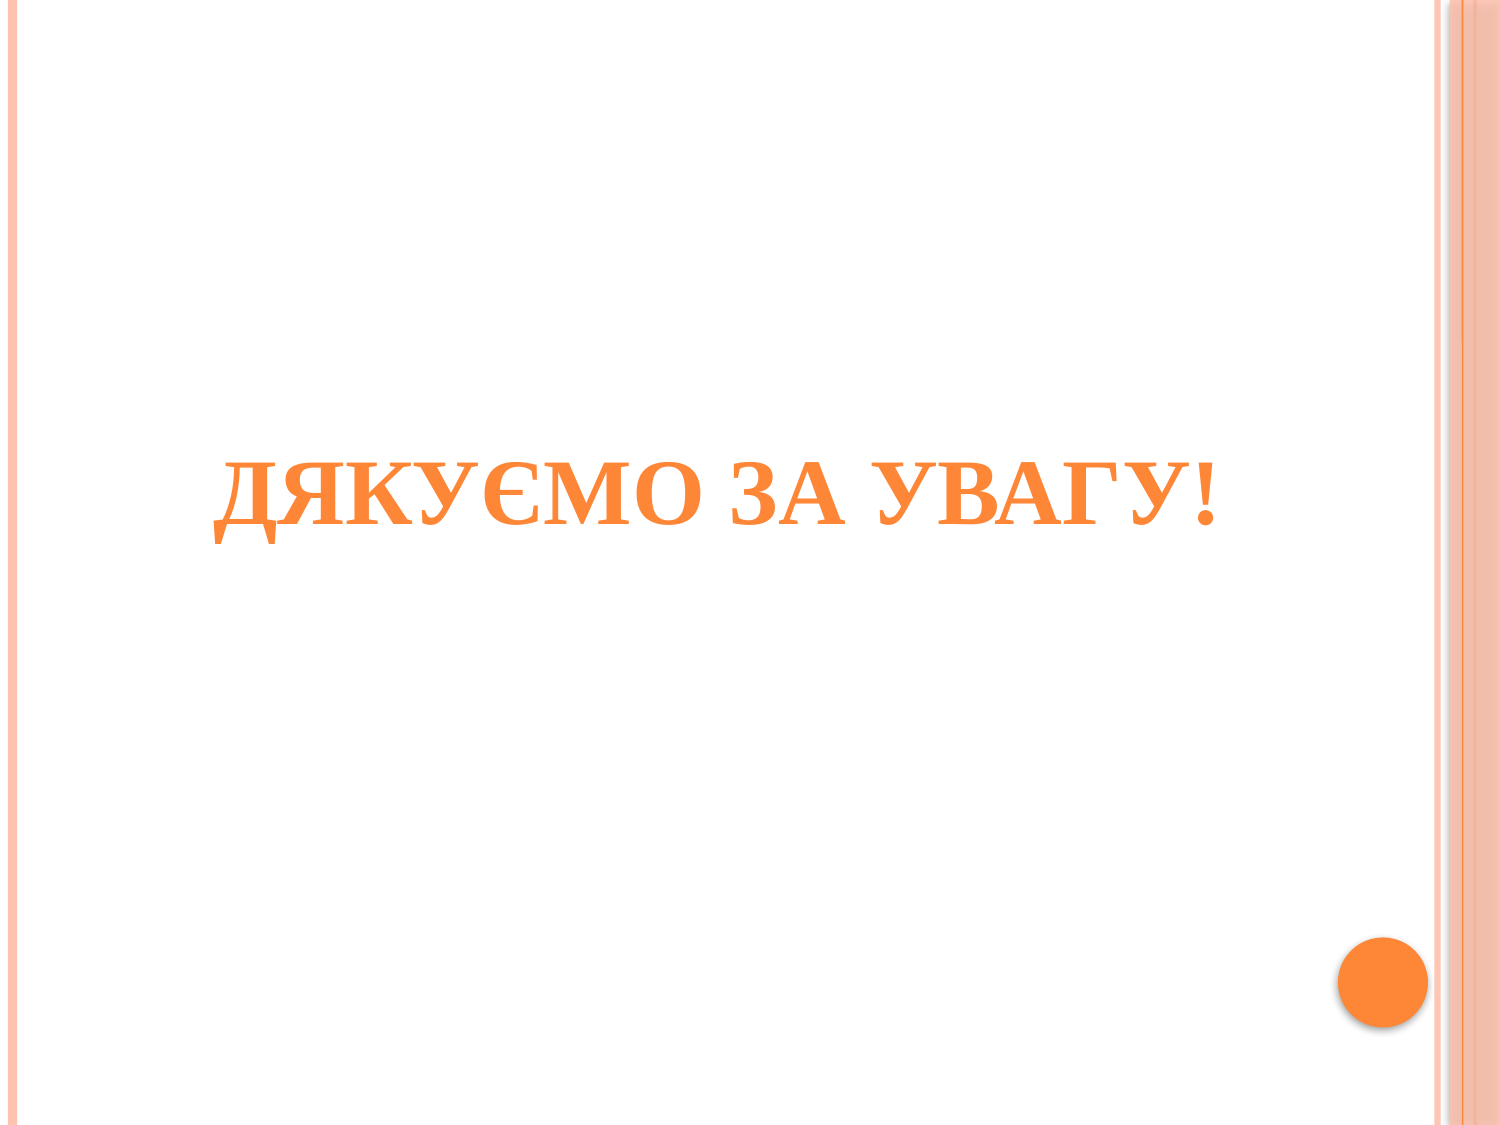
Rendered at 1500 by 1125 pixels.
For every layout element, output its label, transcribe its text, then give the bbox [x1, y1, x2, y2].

title Дякуємо за увагу! [105, 363, 1331, 551]
